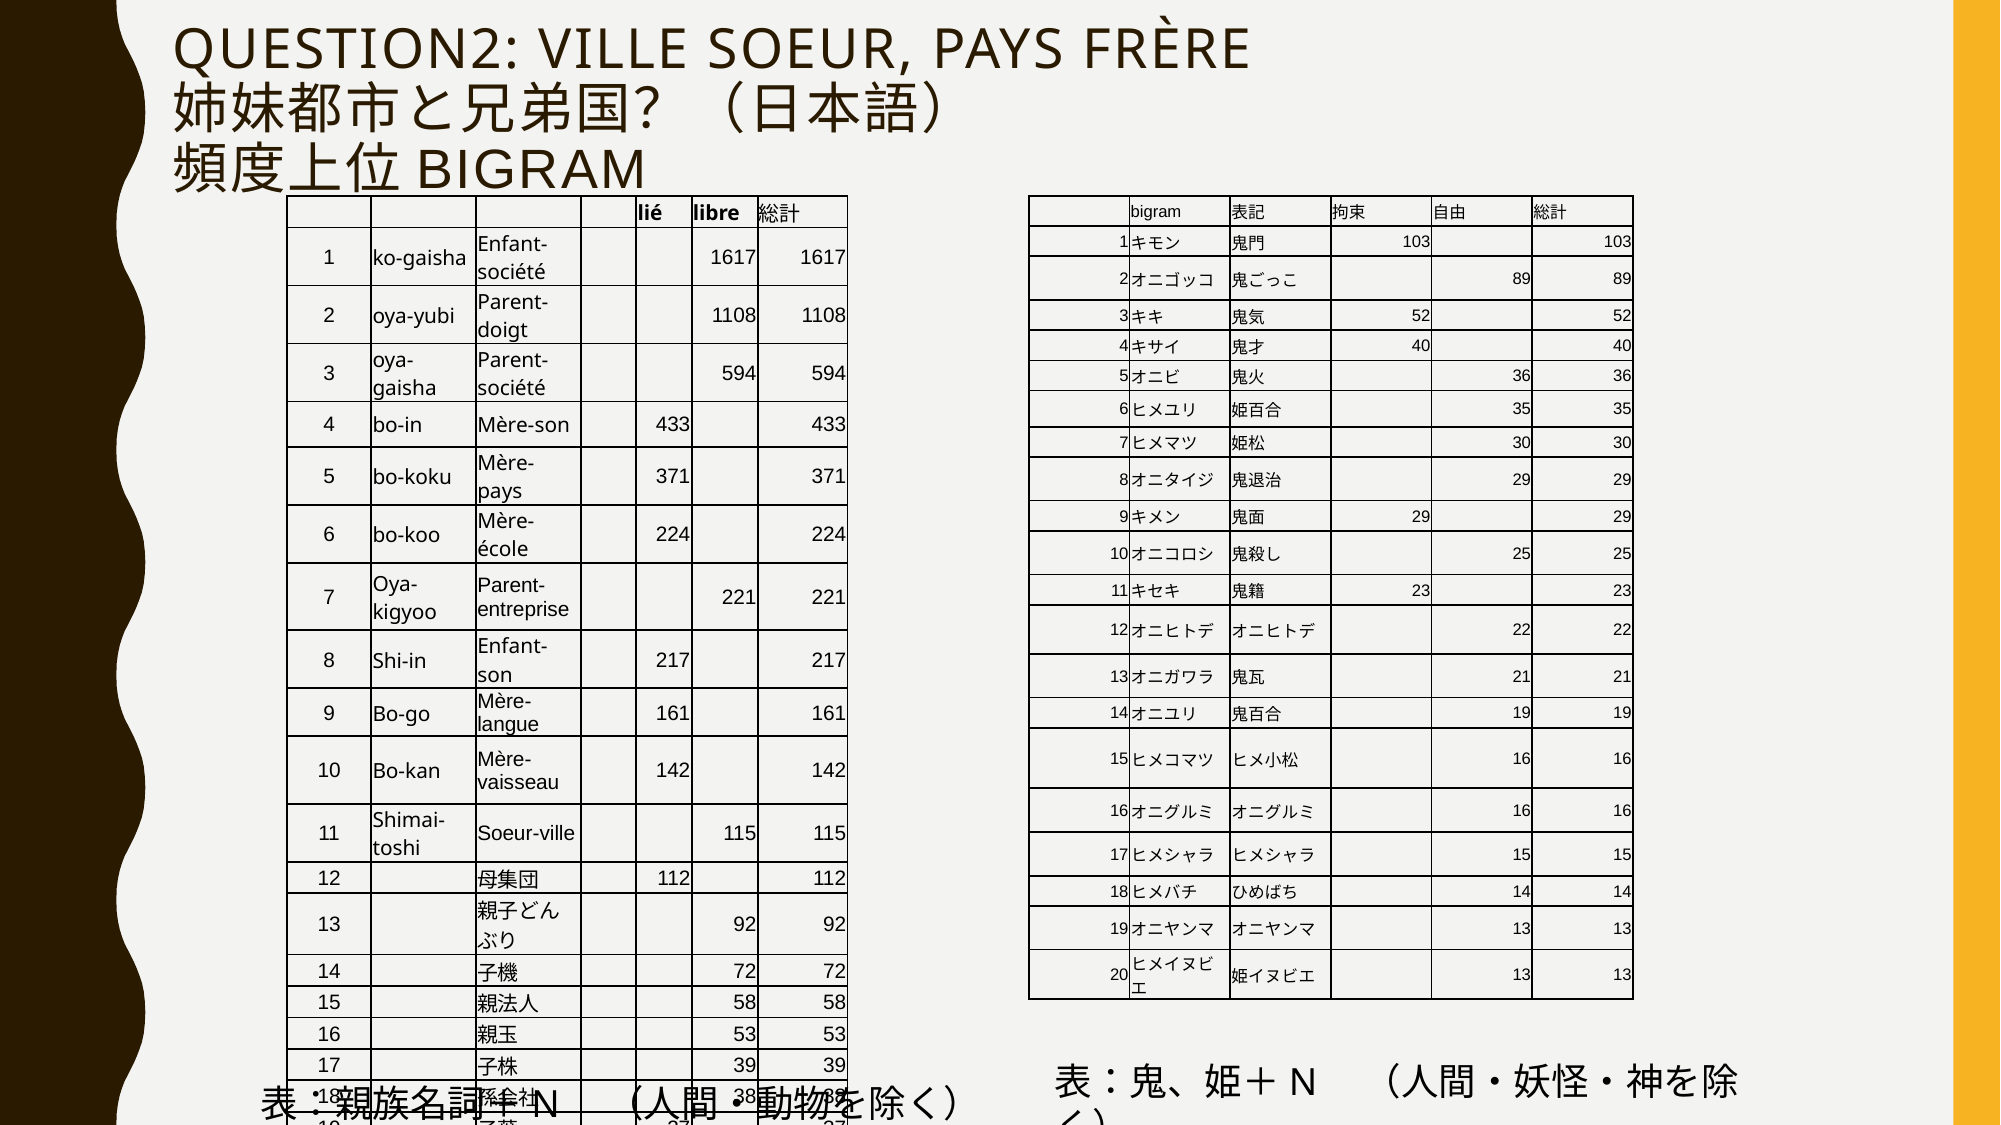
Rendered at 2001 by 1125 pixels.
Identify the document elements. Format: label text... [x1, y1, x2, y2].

table_cell 40 [1332, 331, 1431, 360]
table_cell 30 [1432, 428, 1531, 456]
table_header [477, 197, 580, 227]
table_cell [1332, 532, 1431, 574]
table_cell オニヒトデ [1231, 606, 1330, 653]
table_cell 2 [1030, 257, 1129, 299]
table_cell 72 [693, 955, 757, 985]
table_cell [637, 955, 691, 985]
table_cell bo-koku [372, 448, 475, 504]
table_cell 1108 [759, 286, 847, 343]
table_cell ヒメシャラ [1231, 833, 1330, 875]
table_cell 3 [288, 344, 370, 401]
table_cell 4 [1030, 331, 1129, 360]
text_box 表：鬼、姫＋N （人間・妖怪・神を除く） [1047, 1050, 1809, 1125]
table_cell [637, 1050, 691, 1072]
table_cell Parent-entreprise [477, 564, 580, 629]
table_cell 11 [1030, 575, 1129, 604]
table_cell 13 [1432, 950, 1531, 998]
table_cell 14 [1533, 877, 1632, 905]
table_cell 92 [693, 894, 757, 954]
table_cell Oya-kigyoo [372, 564, 475, 629]
table_cell 29 [1533, 501, 1632, 530]
table_cell Soeur-ville [477, 805, 580, 861]
table_cell ko-gaisha [372, 228, 475, 285]
table_cell 40 [1533, 331, 1632, 360]
table_cell ヒメイヌビエ [1130, 950, 1229, 998]
table_cell 89 [1432, 257, 1531, 299]
table_cell 142 [637, 737, 691, 803]
table_header lié [637, 197, 691, 227]
table_cell [1332, 729, 1431, 787]
table_cell [1332, 877, 1431, 905]
table_cell 53 [693, 1018, 757, 1048]
table_cell 親法人 [477, 987, 580, 1017]
table_cell 23 [1332, 575, 1431, 604]
table_cell 姫松 [1231, 428, 1330, 456]
table_cell 7 [1030, 428, 1129, 456]
table_cell キメン [1130, 501, 1229, 530]
table_cell 221 [693, 564, 757, 629]
table_cell 17 [1030, 833, 1129, 875]
table_cell 10 [1030, 532, 1129, 574]
table_cell [1432, 301, 1531, 329]
table_cell [582, 564, 635, 629]
table_cell 鬼気 [1231, 301, 1330, 329]
table_cell [582, 1050, 635, 1072]
table_cell ヒメマツ [1130, 428, 1229, 456]
table_cell [1332, 458, 1431, 500]
table_cell [1332, 655, 1431, 697]
table_cell 161 [759, 689, 847, 735]
table_cell 鬼籍 [1231, 575, 1330, 604]
table_cell 姫百合 [1231, 391, 1330, 426]
table_cell 371 [637, 448, 691, 504]
table_cell 4 [288, 402, 370, 446]
table_cell 161 [637, 689, 691, 735]
table_cell 15 [288, 987, 370, 1017]
table_cell 13 [288, 894, 370, 954]
table_header 拘束 [1332, 197, 1431, 225]
table_cell 25 [1533, 532, 1632, 574]
table_cell 16 [1533, 789, 1632, 831]
table_cell Mère-vaisseau [477, 737, 580, 803]
table_cell [582, 987, 635, 1017]
table_cell 10 [288, 737, 370, 803]
table_cell 224 [759, 506, 847, 562]
table_cell 子株 [477, 1050, 580, 1072]
table_cell [372, 1018, 475, 1048]
table_cell 13 [1432, 907, 1531, 949]
table_cell 112 [759, 863, 847, 892]
table_cell [582, 805, 635, 861]
table_cell オニグルミ [1130, 789, 1229, 831]
table_cell oya-gaisha [372, 344, 475, 401]
table_cell 鬼殺し [1231, 532, 1330, 574]
table_cell オニコロシ [1130, 532, 1229, 574]
table_cell ヒメシャラ [1130, 833, 1229, 875]
table_cell bo-koo [372, 506, 475, 562]
table_cell 鬼ごっこ [1231, 257, 1330, 299]
table_cell [693, 448, 757, 504]
table_cell 6 [1030, 391, 1129, 426]
table_cell オニヤンマ [1231, 907, 1330, 949]
table_cell 6 [288, 506, 370, 562]
table_cell [582, 344, 635, 401]
table_cell 1 [1030, 227, 1129, 255]
table_cell 8 [288, 631, 370, 687]
table_cell 35 [1533, 391, 1632, 426]
table_cell Enfant-société [477, 228, 580, 285]
table_cell 7 [288, 564, 370, 629]
table_cell [582, 228, 635, 285]
table_cell [582, 506, 635, 562]
table_cell キセキ [1130, 575, 1229, 604]
table_cell 19 [1533, 698, 1632, 727]
table_cell 5 [1030, 361, 1129, 390]
table_cell オニヤンマ [1130, 907, 1229, 949]
table_cell 母集団 [477, 863, 580, 892]
table_cell 29 [1332, 501, 1431, 530]
table_cell 11 [288, 805, 370, 861]
table_cell Mère-école [477, 506, 580, 562]
table_cell [637, 286, 691, 343]
table_cell オニゴッコ [1130, 257, 1229, 299]
table_cell Bo-kan [372, 737, 475, 803]
table_cell [637, 894, 691, 954]
text_box 表：親族名詞＋N （人間・動物を除く） [252, 1072, 989, 1125]
table_cell Parent-société [477, 344, 580, 401]
table_cell [582, 689, 635, 735]
table_cell [372, 955, 475, 985]
table_cell 姫イヌビエ [1231, 950, 1330, 998]
table_cell 433 [637, 402, 691, 446]
table_cell 16 [1533, 729, 1632, 787]
table_cell 103 [1332, 227, 1431, 255]
table_cell 16 [288, 1018, 370, 1048]
table_cell オニガワラ [1130, 655, 1229, 697]
table_cell [1332, 789, 1431, 831]
table_cell 115 [759, 805, 847, 861]
table_cell Parent-doigt [477, 286, 580, 343]
table_header [582, 197, 635, 227]
table_cell 21 [1533, 655, 1632, 697]
table_cell 子機 [477, 955, 580, 985]
table_cell 16 [1030, 789, 1129, 831]
table_cell ヒメコマツ [1130, 729, 1229, 787]
table_cell キモン [1130, 227, 1229, 255]
table_header [288, 197, 370, 227]
table_cell [582, 402, 635, 446]
table_cell [372, 987, 475, 1017]
table_cell [1432, 331, 1531, 360]
table_cell 371 [759, 448, 847, 504]
table_cell [582, 955, 635, 985]
table_cell 52 [1533, 301, 1632, 329]
table_cell 1617 [693, 228, 757, 285]
table_cell 53 [759, 1018, 847, 1048]
table_cell 594 [759, 344, 847, 401]
table_cell 35 [1432, 391, 1531, 426]
table_cell 17 [288, 1050, 370, 1072]
table_cell 19 [1030, 907, 1129, 949]
table_cell 21 [1432, 655, 1531, 697]
table_cell 20 [1030, 950, 1129, 998]
table_cell Mère-son [477, 402, 580, 446]
table_cell オニヒトデ [1130, 606, 1229, 653]
table_header bigram [1130, 197, 1229, 225]
table_cell ひめばち [1231, 877, 1330, 905]
table_cell 14 [288, 955, 370, 985]
table_cell 18 [1030, 877, 1129, 905]
table_cell キキ [1130, 301, 1229, 329]
table_cell [582, 286, 635, 343]
table_cell 15 [1533, 833, 1632, 875]
table_cell [637, 344, 691, 401]
table_cell [637, 987, 691, 1017]
table_cell 30 [1533, 428, 1632, 456]
table_cell Bo-go [372, 689, 475, 735]
table_cell 58 [759, 987, 847, 1017]
table_cell [1332, 950, 1431, 998]
table_cell 15 [1030, 729, 1129, 787]
table_cell [372, 863, 475, 892]
table_cell 9 [288, 689, 370, 735]
table_cell [582, 737, 635, 803]
table_cell 433 [759, 402, 847, 446]
table_cell 89 [1533, 257, 1632, 299]
table_cell 1108 [693, 286, 757, 343]
table_cell 12 [1030, 606, 1129, 653]
table_cell 29 [1432, 458, 1531, 500]
table_cell オニビ [1130, 361, 1229, 390]
table_cell 13 [1533, 950, 1632, 998]
table_cell 鬼百合 [1231, 698, 1330, 727]
table_cell [693, 402, 757, 446]
table_cell 13 [1030, 655, 1129, 697]
table_cell 1617 [759, 228, 847, 285]
table_cell 23 [1533, 575, 1632, 604]
table_cell [1432, 575, 1531, 604]
table_cell oya-yubi [372, 286, 475, 343]
table_cell [637, 1018, 691, 1048]
table_cell [637, 564, 691, 629]
table_cell [1432, 501, 1531, 530]
table_cell [693, 863, 757, 892]
table_cell 224 [637, 506, 691, 562]
table_cell 39 [759, 1050, 847, 1072]
table_cell Mère-langue [477, 689, 580, 735]
table_cell 36 [1432, 361, 1531, 390]
table_cell [1332, 833, 1431, 875]
table_cell Mère-pays [477, 448, 580, 504]
table_cell 13 [1533, 907, 1632, 949]
table_cell ヒメ小松 [1231, 729, 1330, 787]
table_cell オニユリ [1130, 698, 1229, 727]
table_cell オニグルミ [1231, 789, 1330, 831]
table_cell 52 [1332, 301, 1431, 329]
table_cell [1332, 698, 1431, 727]
table_cell 鬼才 [1231, 331, 1330, 360]
table_cell 142 [759, 737, 847, 803]
table_cell [1332, 606, 1431, 653]
table_cell [372, 894, 475, 954]
table_cell 鬼退治 [1231, 458, 1330, 500]
table_cell [1332, 391, 1431, 426]
table_cell 36 [1533, 361, 1632, 390]
table_cell 217 [759, 631, 847, 687]
table_cell 12 [288, 863, 370, 892]
table_cell 14 [1432, 877, 1531, 905]
table_cell 9 [1030, 501, 1129, 530]
table_cell [637, 805, 691, 861]
table_cell 2 [288, 286, 370, 343]
table_cell 16 [1432, 789, 1531, 831]
table_cell [582, 1018, 635, 1048]
table_cell 58 [693, 987, 757, 1017]
table_header 総計 [759, 197, 847, 227]
table_cell 8 [1030, 458, 1129, 500]
table_cell [1332, 361, 1431, 390]
table_cell 親玉 [477, 1018, 580, 1048]
table_cell 22 [1432, 606, 1531, 653]
table_cell [1332, 907, 1431, 949]
title Question2: ville soeur, Pays Frère 姉妹都市と兄弟国？（日本語） 頻度上位BIgram [164, 13, 1836, 260]
table_cell [693, 631, 757, 687]
table_cell [693, 506, 757, 562]
table_cell [582, 894, 635, 954]
table_cell 鬼面 [1231, 501, 1330, 530]
table_cell 19 [1432, 698, 1531, 727]
table_cell 15 [1432, 833, 1531, 875]
table_cell 103 [1533, 227, 1632, 255]
table_cell 221 [759, 564, 847, 629]
table_cell Enfant-son [477, 631, 580, 687]
table_cell 25 [1432, 532, 1531, 574]
table_header 総計 [1533, 197, 1632, 225]
table_header [1030, 197, 1129, 225]
table_cell 112 [637, 863, 691, 892]
table_cell 鬼火 [1231, 361, 1330, 390]
table_cell [693, 737, 757, 803]
table_cell 3 [1030, 301, 1129, 329]
table_cell [582, 631, 635, 687]
table_cell 鬼門 [1231, 227, 1330, 255]
table_cell 92 [759, 894, 847, 954]
table_cell Shimai-toshi [372, 805, 475, 861]
table_cell 115 [693, 805, 757, 861]
table_cell [372, 1050, 475, 1072]
table_cell 5 [288, 448, 370, 504]
table_cell 217 [637, 631, 691, 687]
table_cell ヒメユリ [1130, 391, 1229, 426]
table_cell Shi-in [372, 631, 475, 687]
table_cell 594 [693, 344, 757, 401]
table_cell [1332, 428, 1431, 456]
table_cell 22 [1533, 606, 1632, 653]
table_cell 鬼瓦 [1231, 655, 1330, 697]
table_cell キサイ [1130, 331, 1229, 360]
table_cell [1332, 257, 1431, 299]
table_cell 39 [693, 1050, 757, 1072]
table_cell 72 [759, 955, 847, 985]
table_cell [582, 448, 635, 504]
table_header 自由 [1432, 197, 1531, 225]
table_header [372, 197, 475, 227]
table_cell 29 [1533, 458, 1632, 500]
table_cell 16 [1432, 729, 1531, 787]
table_header 表記 [1231, 197, 1330, 225]
table_cell オニタイジ [1130, 458, 1229, 500]
table_cell 14 [1030, 698, 1129, 727]
table_cell bo-in [372, 402, 475, 446]
table_cell 親子どんぶり [477, 894, 580, 954]
table_cell [693, 689, 757, 735]
table_cell 1 [288, 228, 370, 285]
table_cell ヒメバチ [1130, 877, 1229, 905]
table_cell [637, 228, 691, 285]
table_cell [582, 863, 635, 892]
table_header libre [693, 197, 757, 227]
table_cell [1432, 227, 1531, 255]
